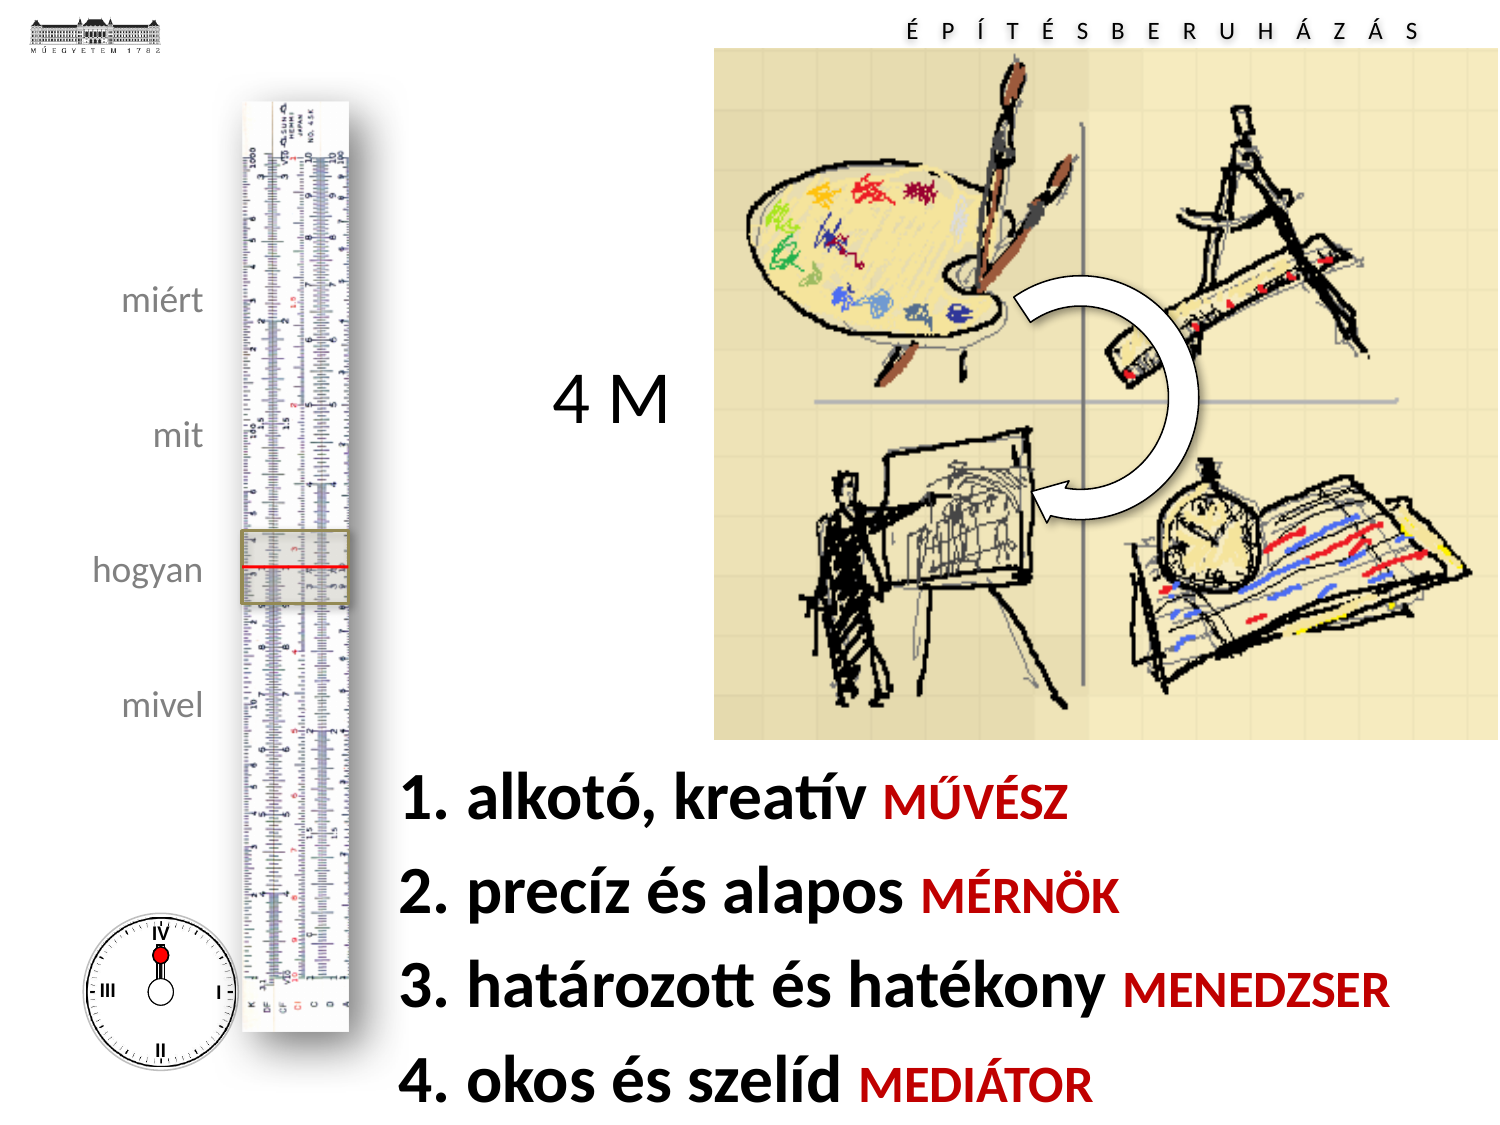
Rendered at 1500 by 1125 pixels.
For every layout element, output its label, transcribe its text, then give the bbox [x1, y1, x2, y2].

picture [243, 102, 348, 529]
title 4 M [537, 323, 709, 465]
list 1. alkotó, kreatív MŰVÉSZ 2. precíz és alapos MÉRNÖK 3. határozott és hatékony MENEDZSER 4. okos és szelíd MEDIÁTOR [383, 744, 1459, 1125]
picture [714, 48, 1499, 740]
picture [243, 605, 348, 1031]
picture [29, 15, 161, 53]
picture [86, 917, 236, 1067]
